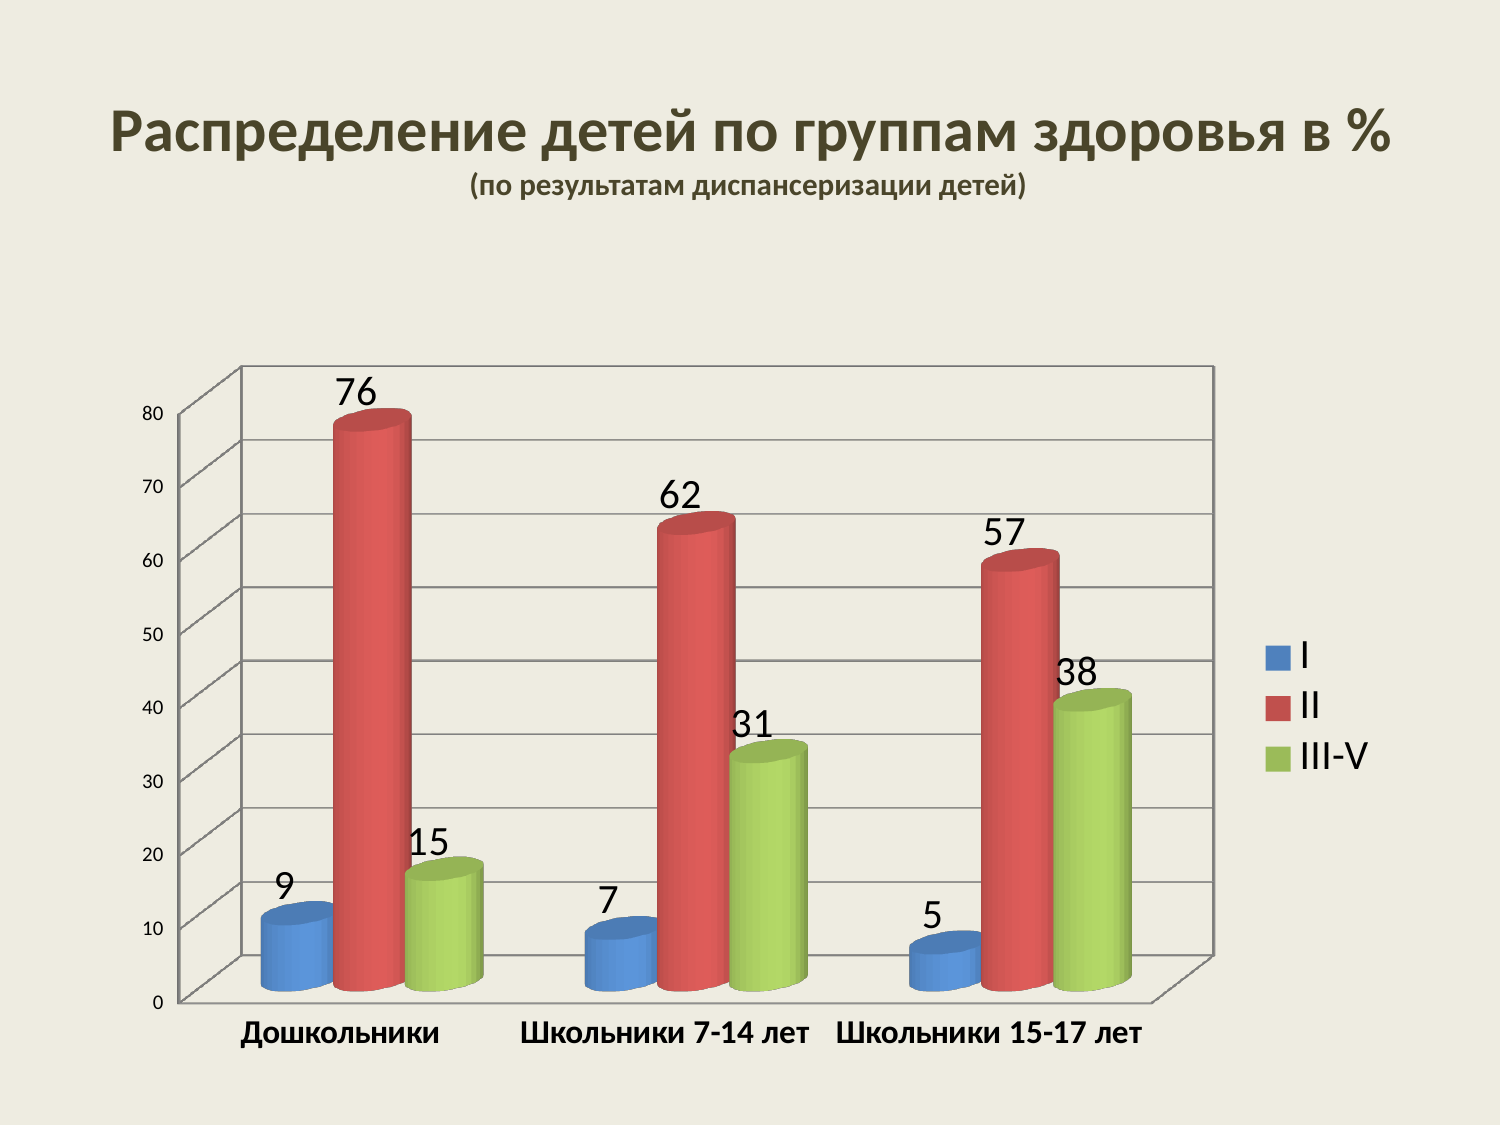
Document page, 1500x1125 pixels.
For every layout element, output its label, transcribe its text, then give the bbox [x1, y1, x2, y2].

chart [105, 351, 1395, 1066]
title Распределение детей по группам здоровья в % (по результатам диспансеризации детей) [76, 70, 1427, 221]
